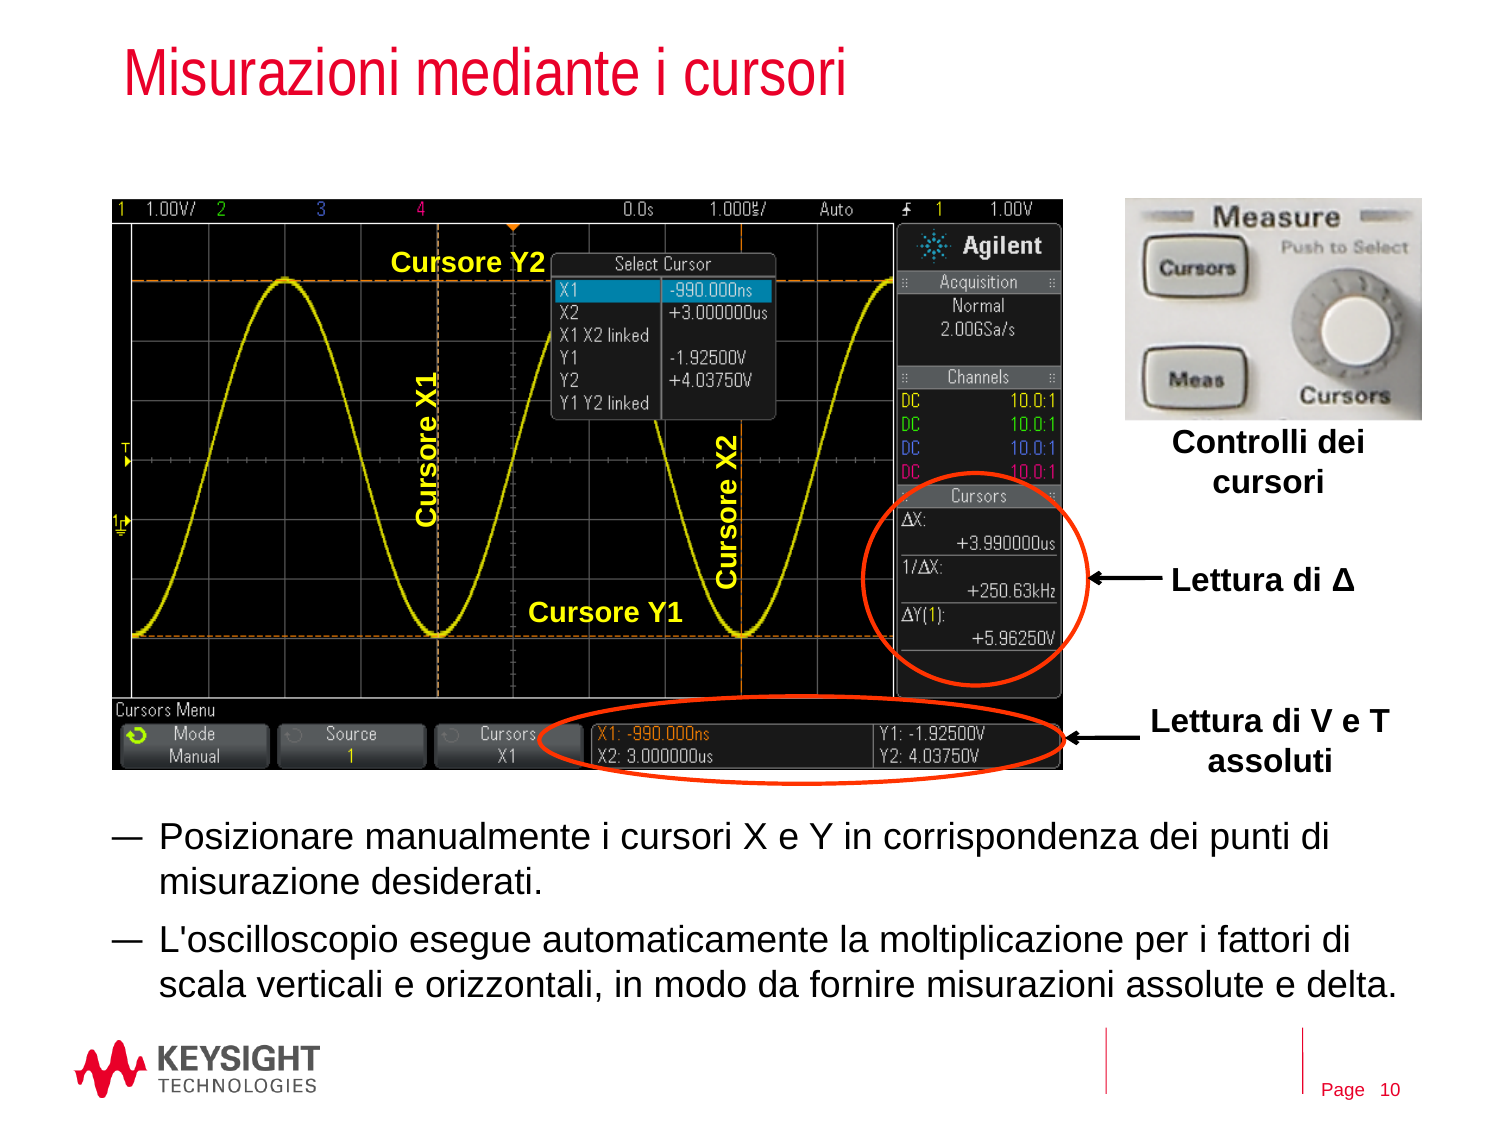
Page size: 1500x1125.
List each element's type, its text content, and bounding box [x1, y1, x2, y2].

picture [73, 1040, 320, 1098]
picture [1124, 197, 1423, 433]
list Posizionare manualmente i cursori X e Y in corrispondenza dei punti di misurazione desiderati. L'oscilloscopio esegue automaticamente la moltiplicazione per i fattori di scala verticali e orizzontali, in modo da fornire misurazioni assolute e delta. [111, 812, 1420, 1072]
slide_number 10 [1379, 1065, 1425, 1100]
text_box Lettura di Δ [1107, 550, 1420, 645]
picture [112, 197, 1063, 770]
text_box Controlli dei cursori [1112, 412, 1425, 507]
text_box [661, 777, 943, 784]
text_box Lettura di V e T assoluti [1114, 691, 1427, 787]
title Misurazioni mediante i cursori [123, 24, 1304, 110]
text_box [1066, 516, 1088, 643]
